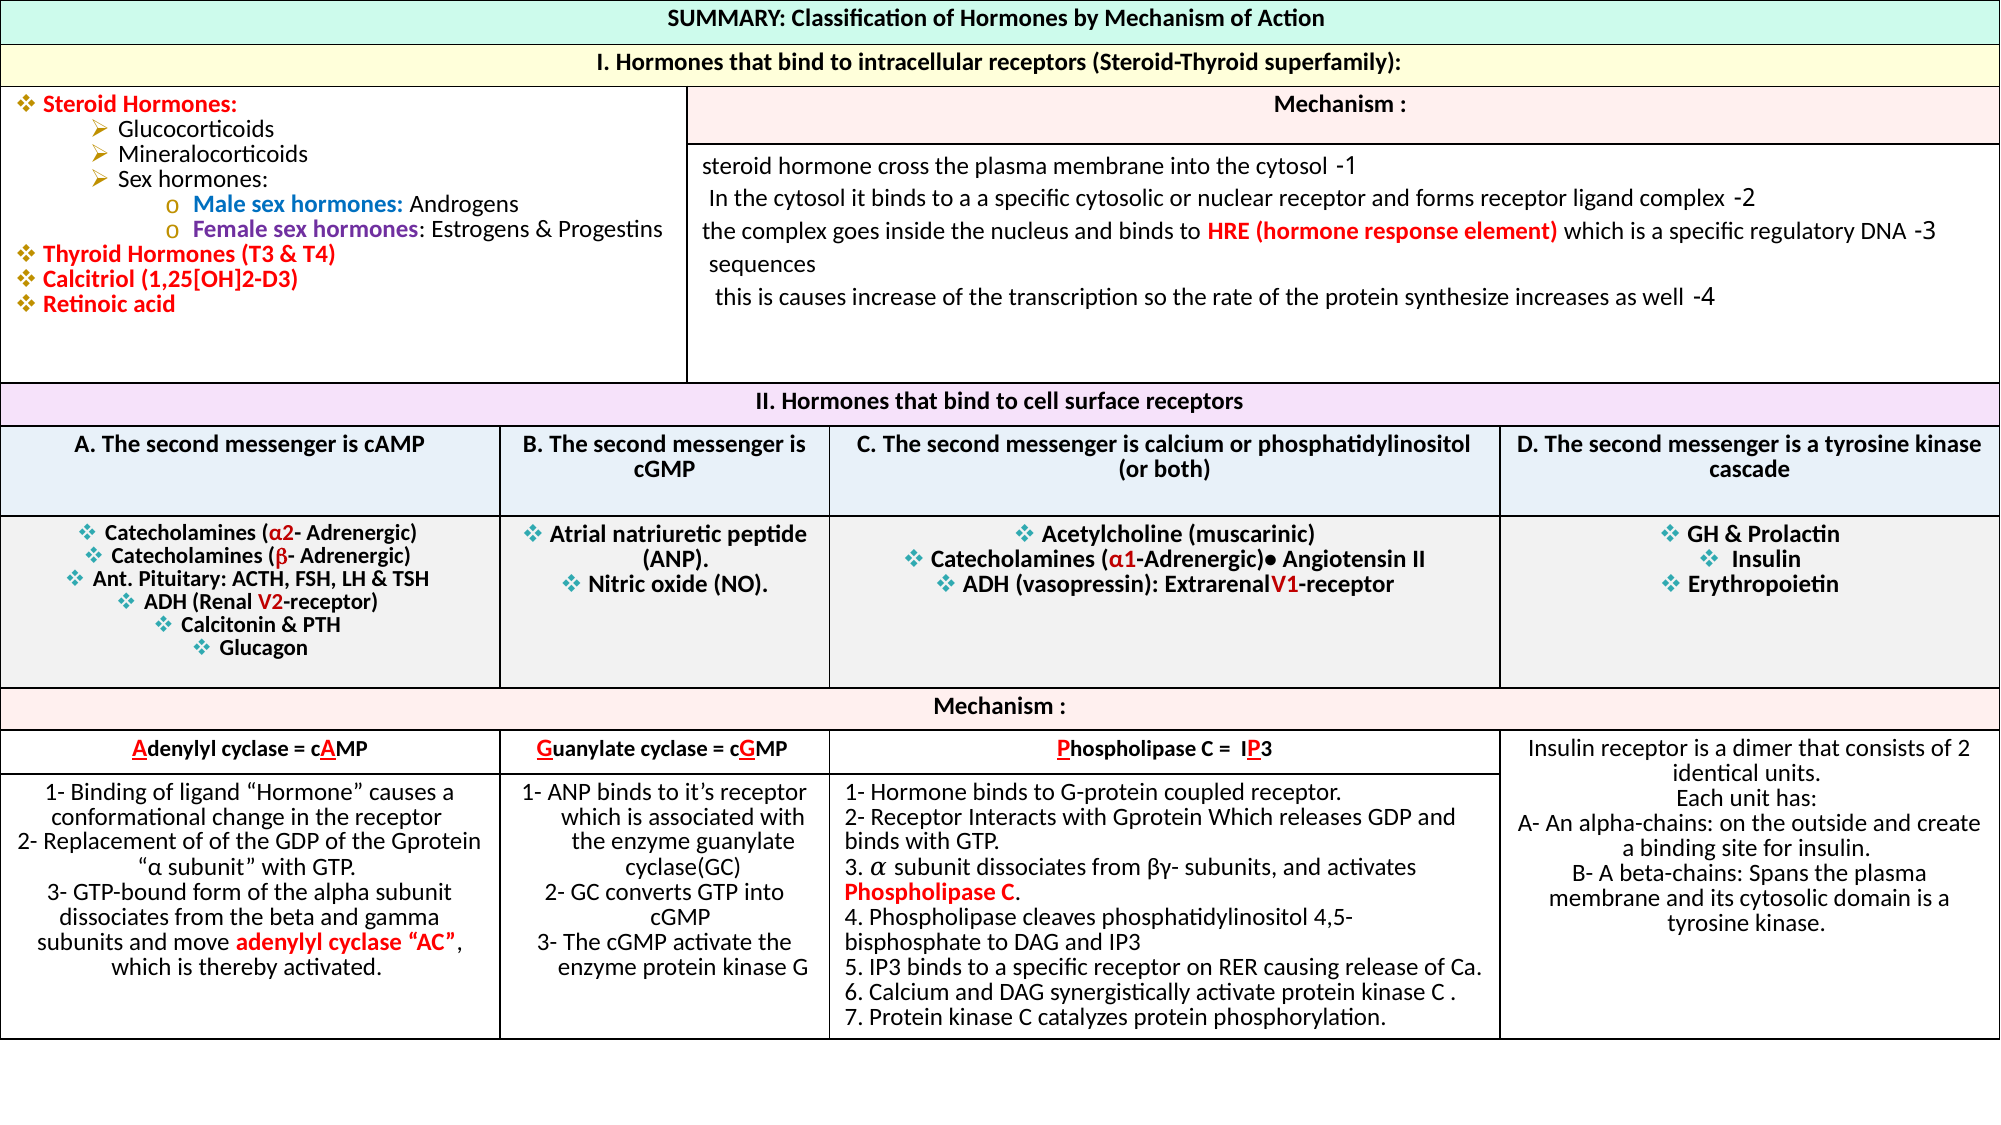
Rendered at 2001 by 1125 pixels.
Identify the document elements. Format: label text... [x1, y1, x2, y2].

table_cell Acetylcholine (muscarinic) Catecholamines (α1-Adrenergic)• Angiotensin II ADH (vasopressin): ExtrarenalV1-receptor [830, 517, 1499, 687]
table_cell II. Hormones that bind to cell surface receptors [1, 384, 1999, 425]
table_cell Mechanism : [688, 87, 1999, 143]
table_cell 1- steroid hormone cross the plasma membrane into the cytosol 2- In the cytosol it binds to a a specific cytosolic or nuclear receptor and forms receptor ligand complex 3- the complex goes inside the nucleus and binds to HRE (hormone response element) which is a specific regulatory DNA sequences 4- this is causes increase of the transcription so the rate of the protein synthesize increases as well [688, 145, 1999, 382]
table_cell Mechanism : [1, 689, 1999, 729]
table_cell 1- Hormone binds to G-protein coupled receptor. 2- Receptor Interacts with Gprotein Which releases GDP and binds with GTP. 3. 𝛼 subunit dissociates from βγ- subunits, and activates Phospholipase C. 4. Phospholipase cleaves phosphatidylinositol 4,5-bisphosphate to DAG and IP3 5. IP3 binds to a specific receptor on RER causing release of Ca. 6. Calcium and DAG synergistically activate protein kinase C . 7. Protein kinase C catalyzes protein phosphorylation. [830, 775, 1499, 1038]
table_cell Adenylyl cyclase = cAMP [1, 731, 499, 773]
table_cell 1- Binding of ligand “Hormone” causes a conformational change in the receptor 2- Replacement of of the GDP of the Gprotein “α subunit” with GTP. 3- GTP-bound form of the alpha subunit dissociates from the beta and gamma subunits and move adenylyl cyclase “AC”, which is thereby activated. [1, 775, 499, 1038]
table_cell 1- ANP binds to it’s receptor which is associated with the enzyme guanylate cyclase(GC) 2- GC converts GTP into cGMP 3- The cGMP activate the enzyme protein kinase G [501, 775, 829, 1038]
table_cell GH & Prolactin Insulin Erythropoietin [1501, 517, 1999, 687]
table_cell Catecholamines (α2- Adrenergic) Catecholamines (- Adrenergic) Ant. Pituitary: ACTH, FSH, LH & TSH ADH (Renal V2-receptor) Calcitonin & PTH Glucagon [1, 517, 499, 687]
table_cell Insulin receptor is a dimer that consists of 2 identical units. Each unit has: A- An alpha-chains: on the outside and create a binding site for insulin. B- A beta-chains: Spans the plasma membrane and its cytosolic domain is a tyrosine kinase. [1501, 731, 1999, 1038]
table_cell I. Hormones that bind to intracellular receptors (Steroid-Thyroid superfamily): [1, 45, 1999, 86]
table_cell A. The second messenger is cAMP [1, 427, 499, 515]
table_cell Atrial natriuretic peptide (ANP). Nitric oxide (NO). [501, 517, 829, 687]
table_cell B. The second messenger is cGMP [501, 427, 829, 515]
table_cell Phospholipase C = IP3 [830, 731, 1499, 773]
table_cell Guanylate cyclase = cGMP [501, 731, 829, 773]
table_cell D. The second messenger is a tyrosine kinase cascade [1501, 427, 1999, 515]
table_cell C. The second messenger is calcium or phosphatidylinositol (or both) [830, 427, 1499, 515]
table_cell Steroid Hormones: Glucocorticoids Mineralocorticoids Sex hormones: Male sex hormones: Androgens Female sex hormones: Estrogens & Progestins Thyroid Hormones (T3 & T4) Calcitriol (1,25[OH]2-D3) Retinoic acid [1, 87, 686, 382]
table_header SUMMARY: Classification of Hormones by Mechanism of Action [1, 1, 1999, 44]
